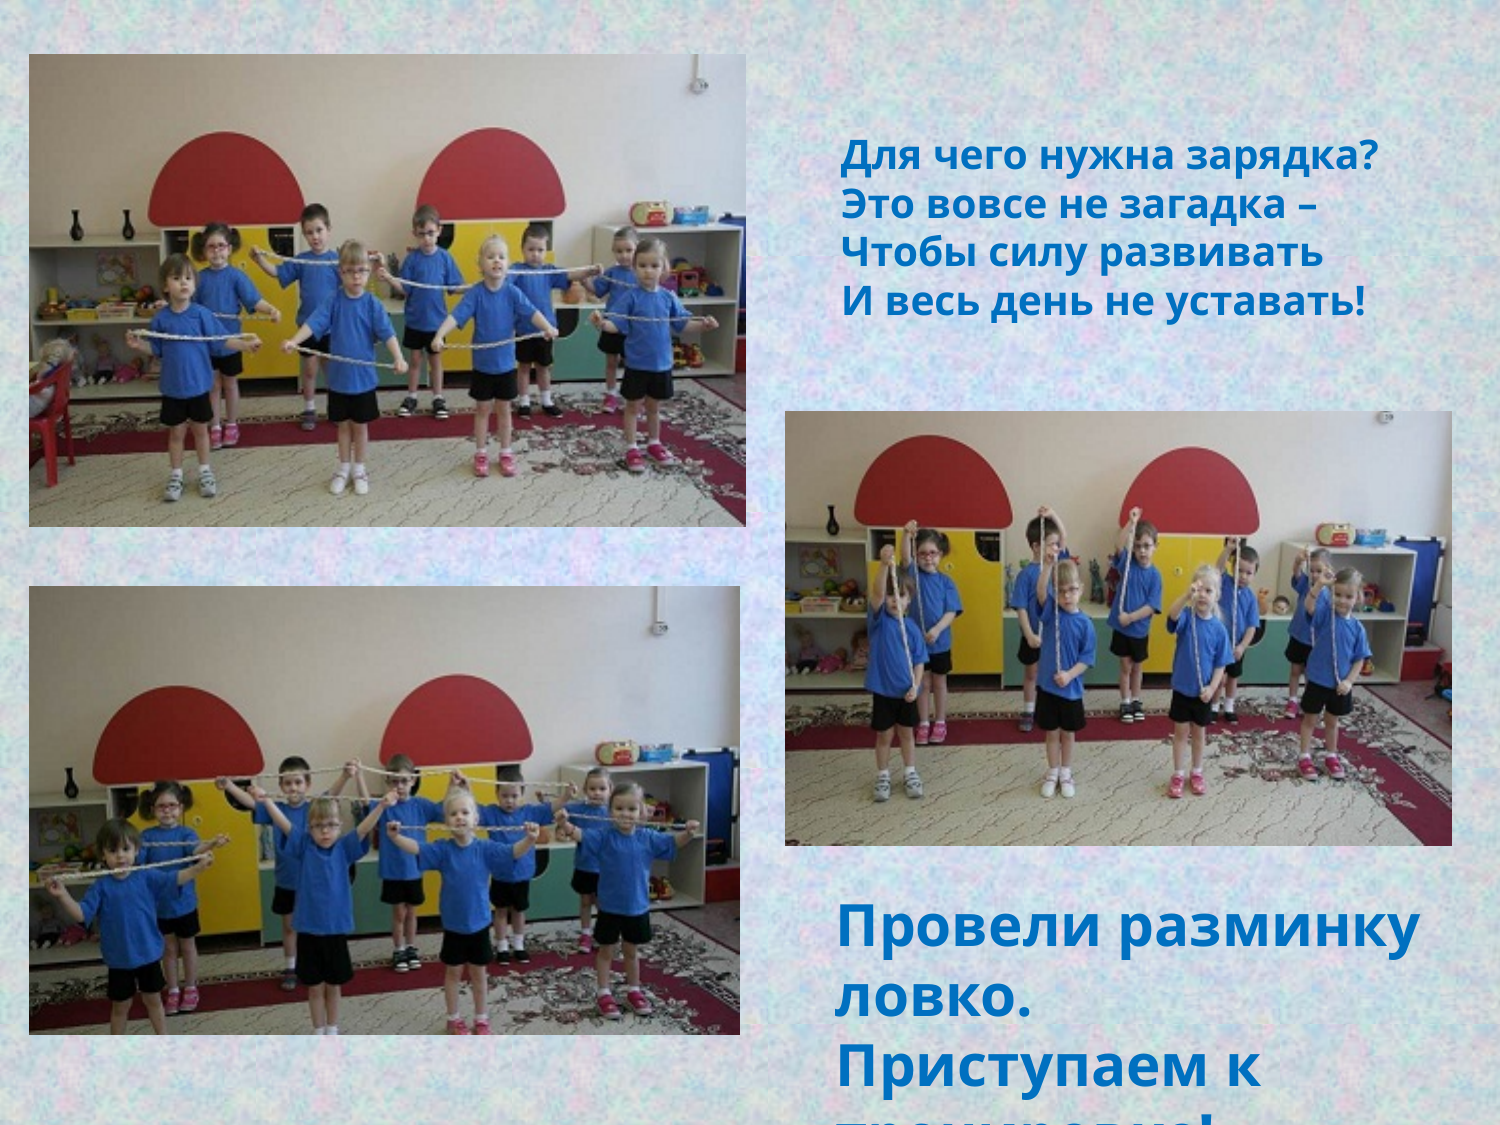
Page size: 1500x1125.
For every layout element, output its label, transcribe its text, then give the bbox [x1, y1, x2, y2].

picture [28, 54, 747, 528]
picture [28, 586, 741, 1036]
text_box Провели разминку ловко. Приступаем к тренировке! [820, 810, 1483, 1125]
title Для чего нужна зарядка? Это вовсе не загадка – Чтобы силу развивать И весь день не уставать! [825, 54, 1436, 374]
picture [784, 410, 1452, 847]
